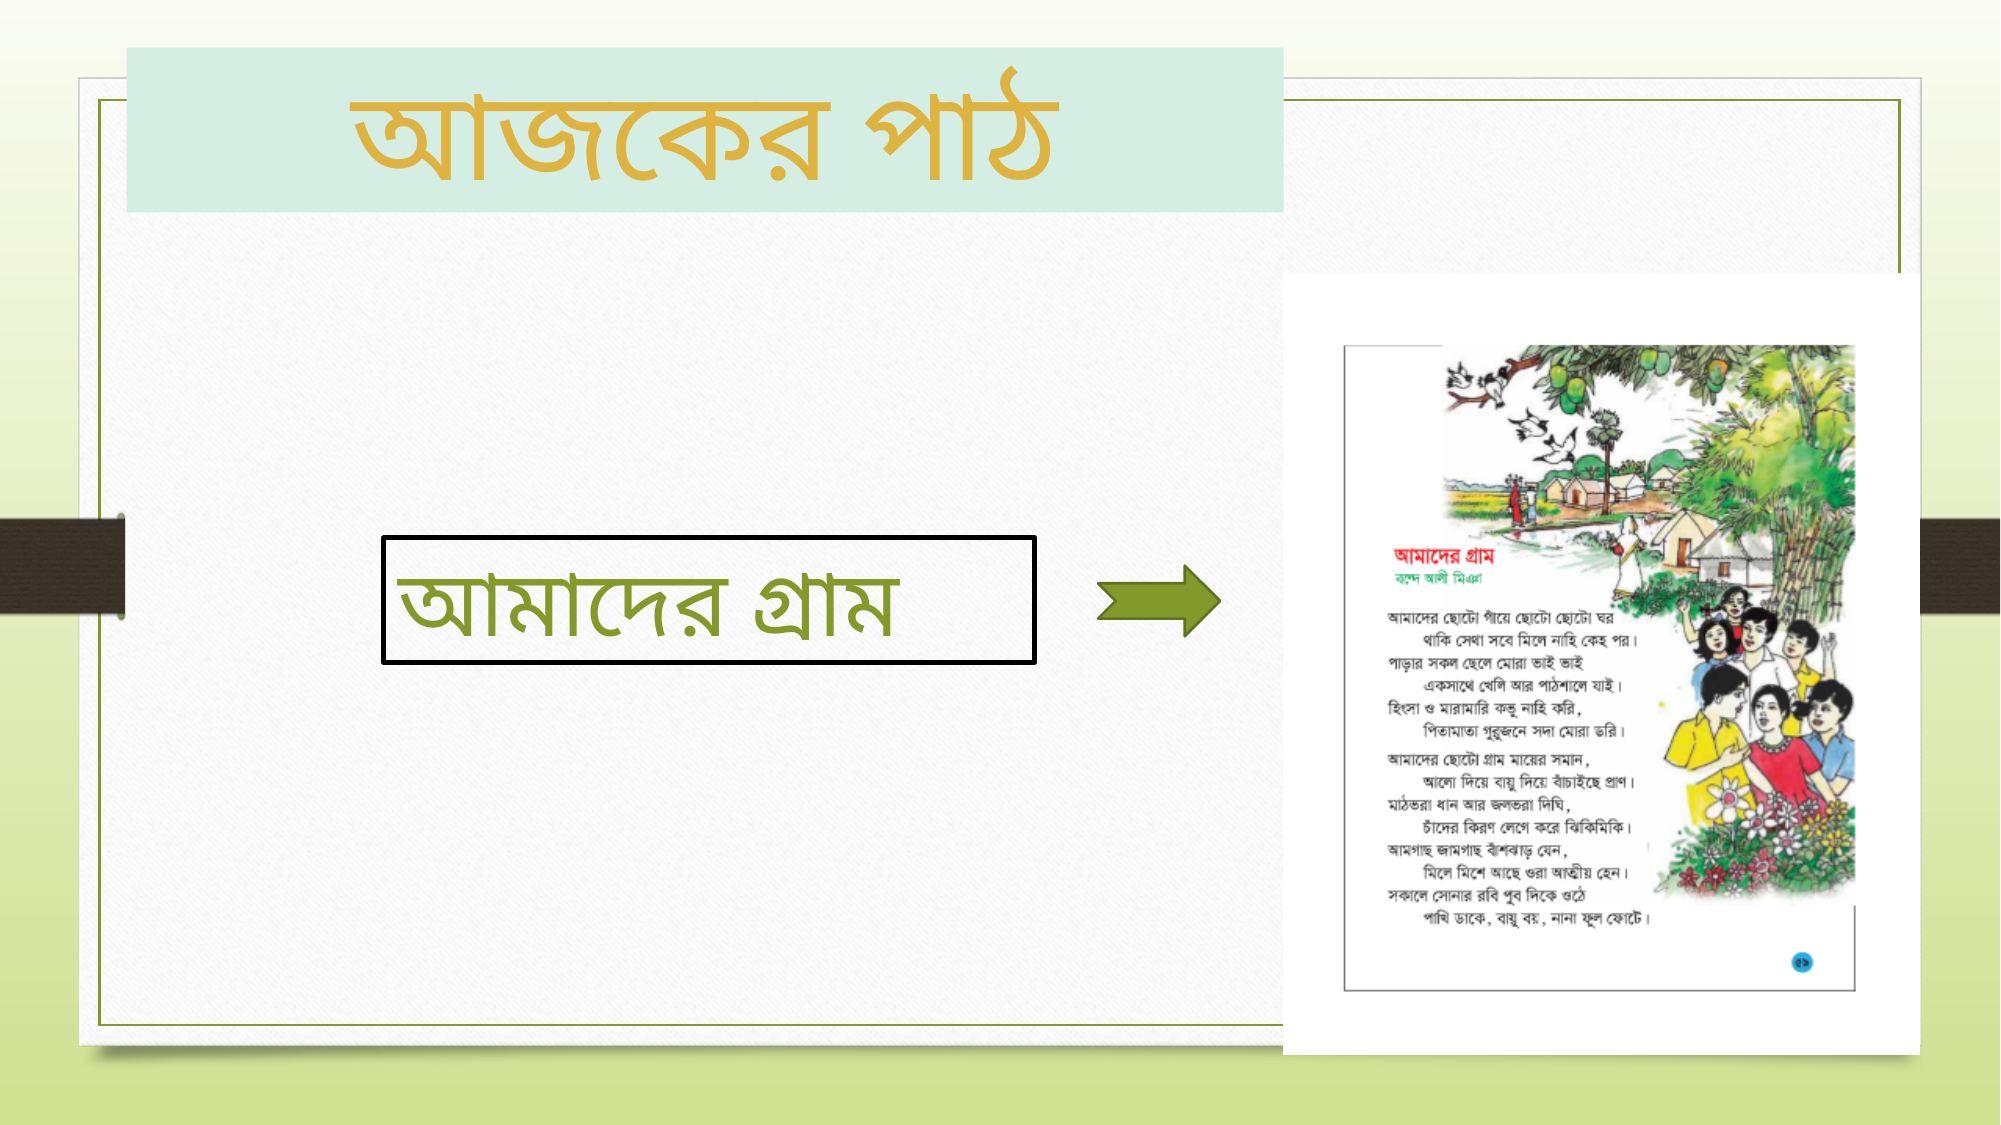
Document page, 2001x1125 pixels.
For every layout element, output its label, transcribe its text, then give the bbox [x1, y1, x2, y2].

picture [0, 0, 2001, 1125]
text_box আমাদের গ্রাম [383, 537, 1035, 663]
text_box আজকের পাঠ [126, 47, 1284, 213]
text_box [1096, 564, 1222, 638]
